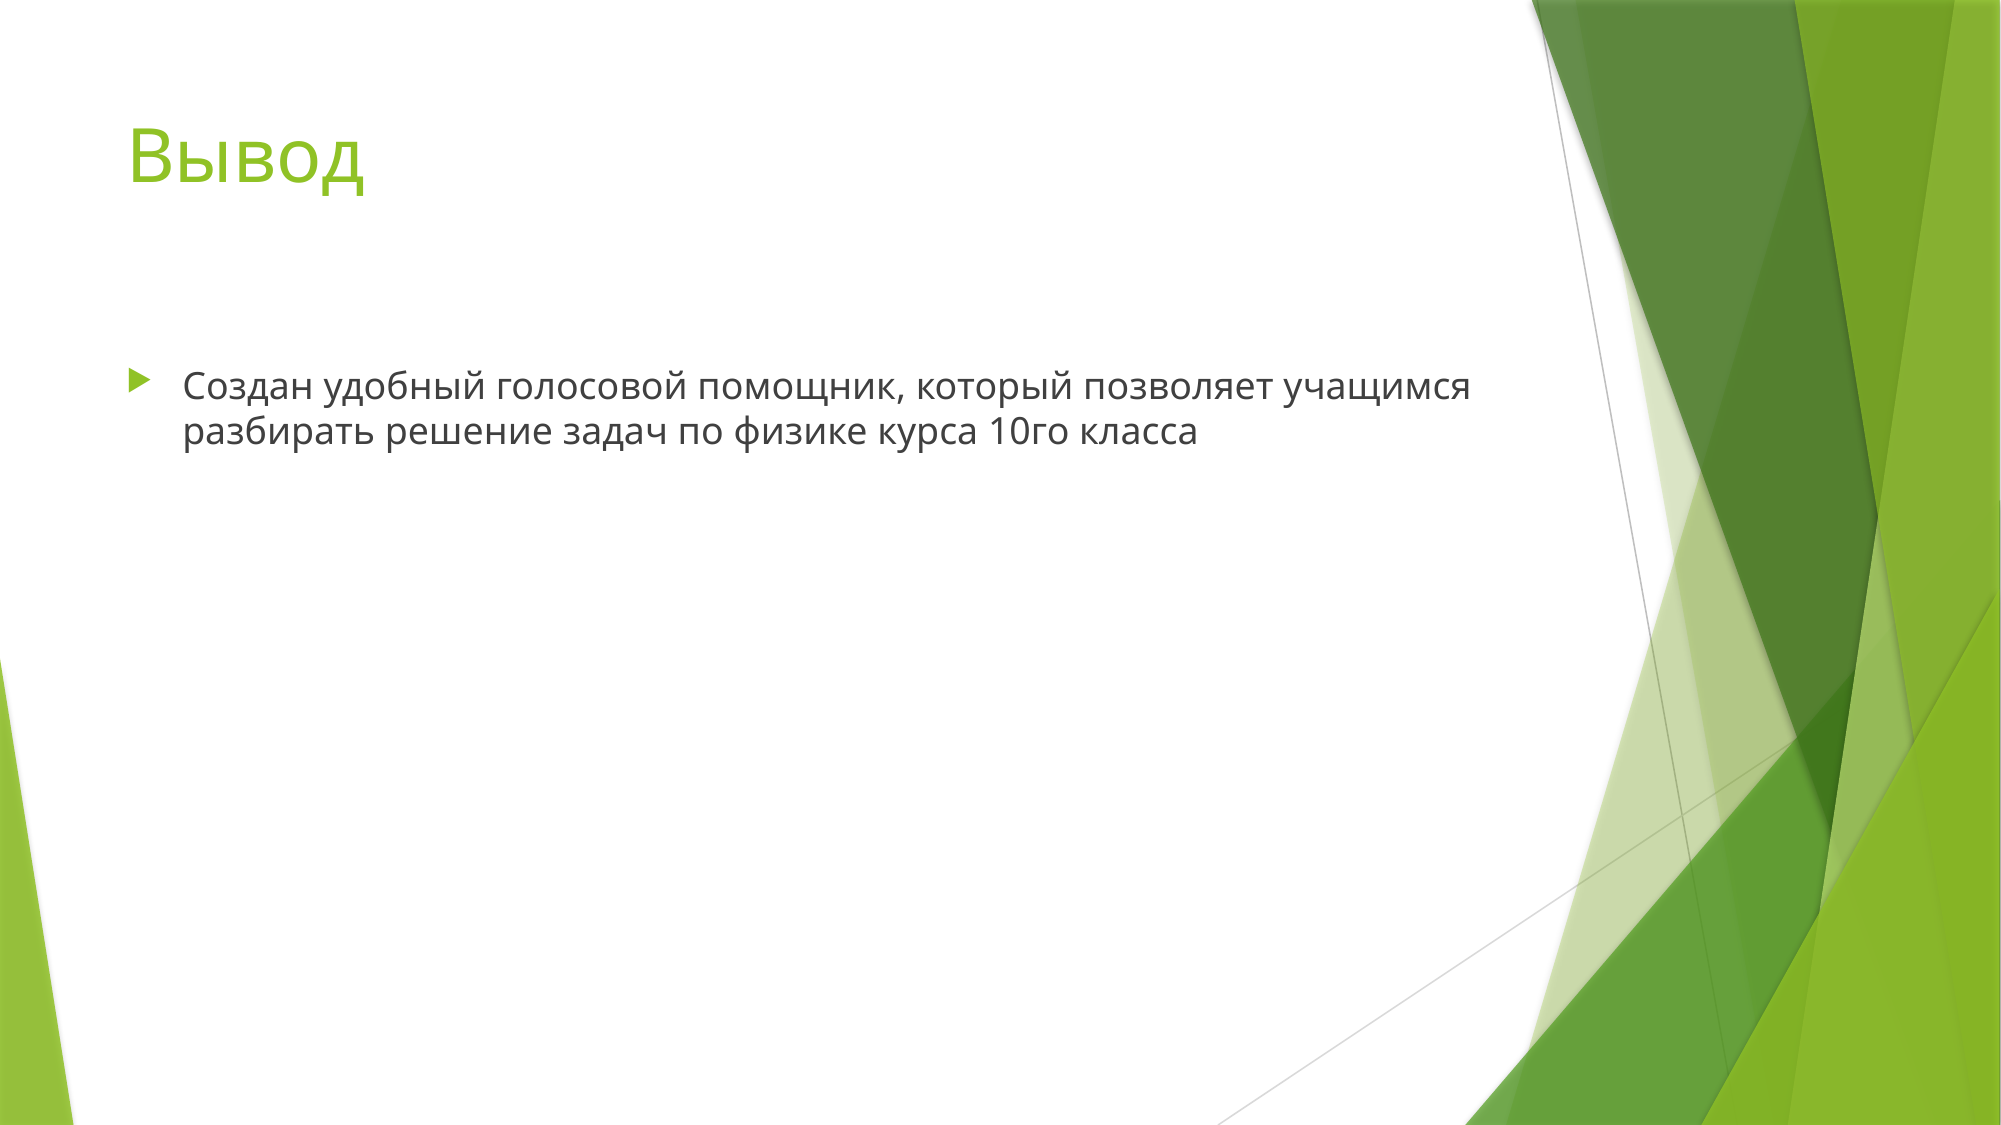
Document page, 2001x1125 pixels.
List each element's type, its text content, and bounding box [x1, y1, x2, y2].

title Вывод [111, 99, 1522, 317]
list Создан удобный голосовой помощник, который позволяет учащимся разбирать решение задач по физике курса 10го класса [111, 354, 1522, 992]
